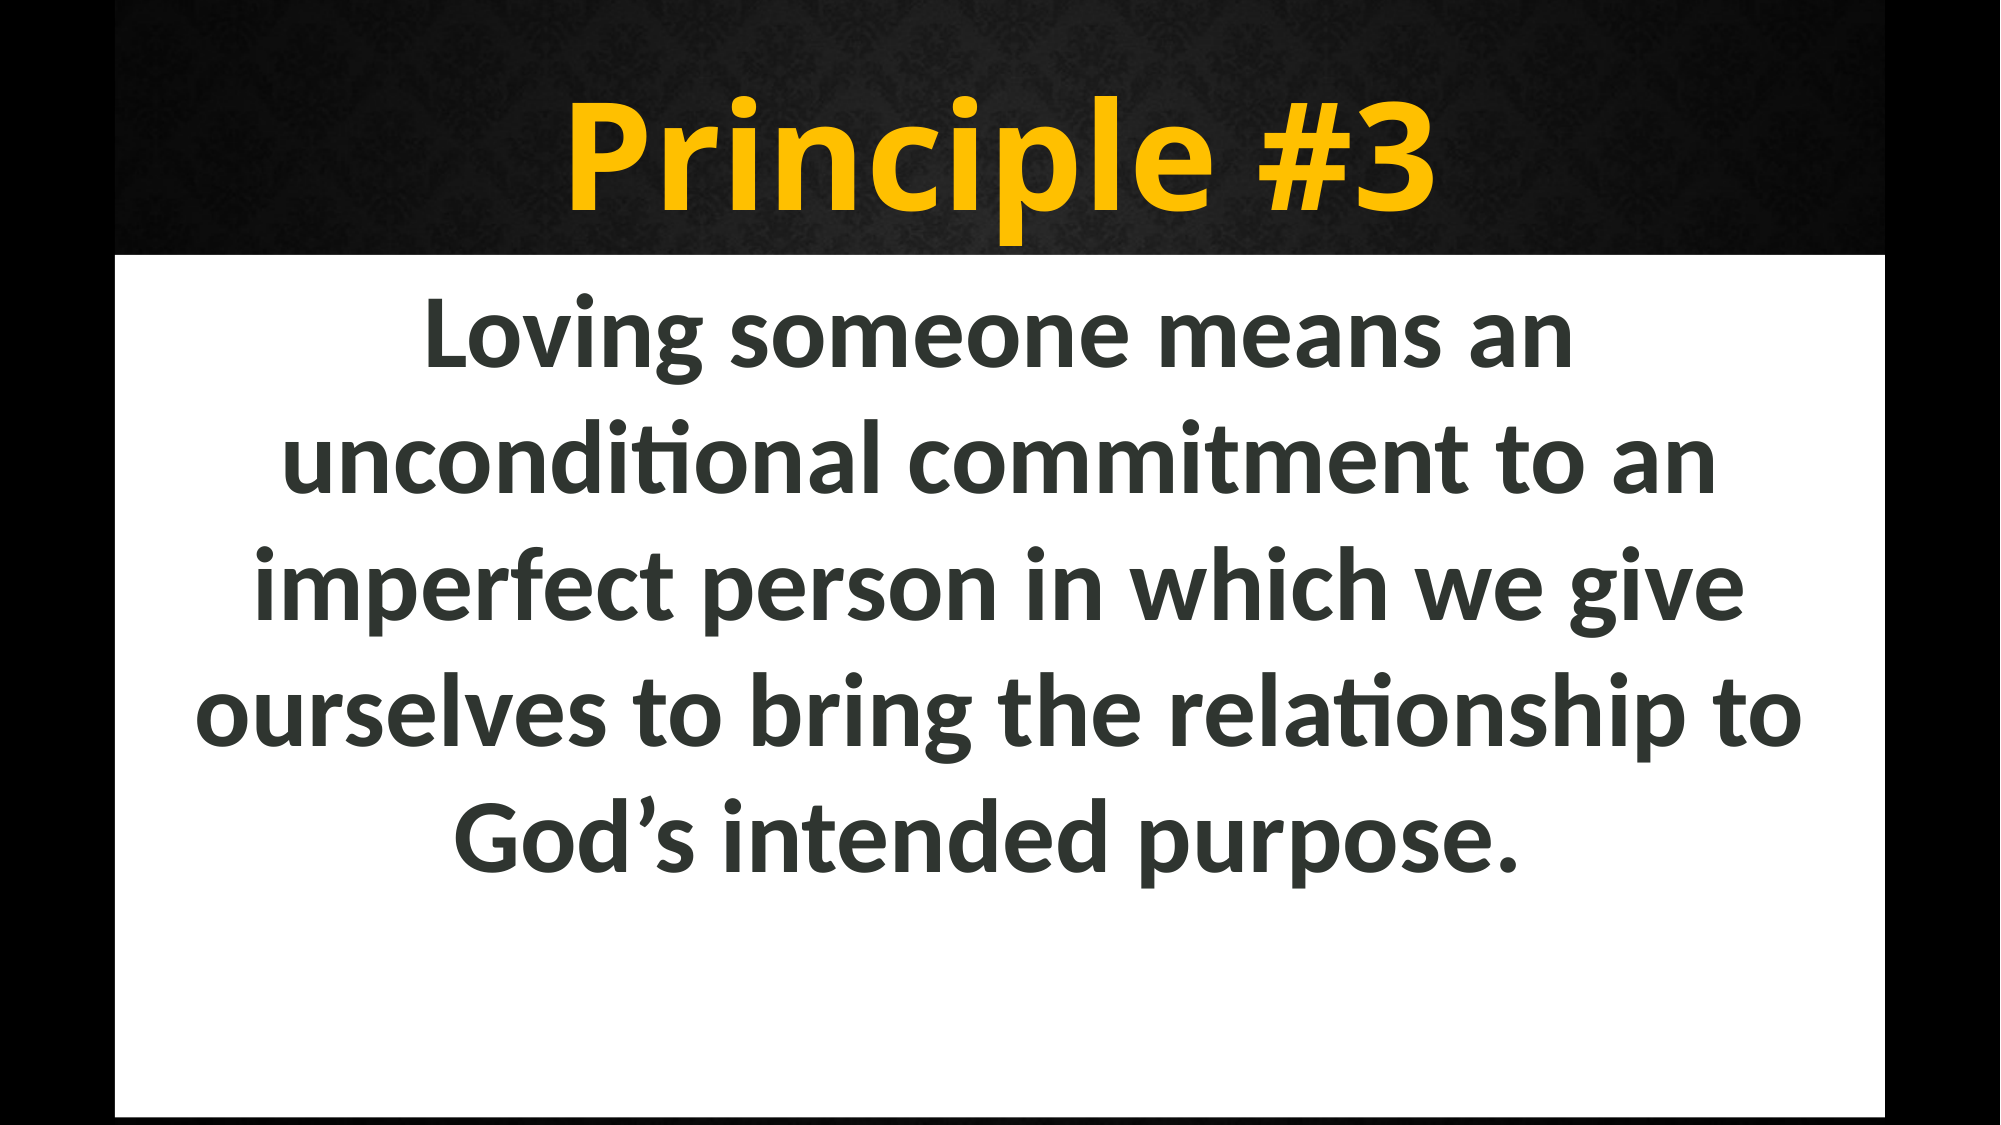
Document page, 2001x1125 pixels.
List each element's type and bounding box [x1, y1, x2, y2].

picture [114, 0, 1886, 1125]
